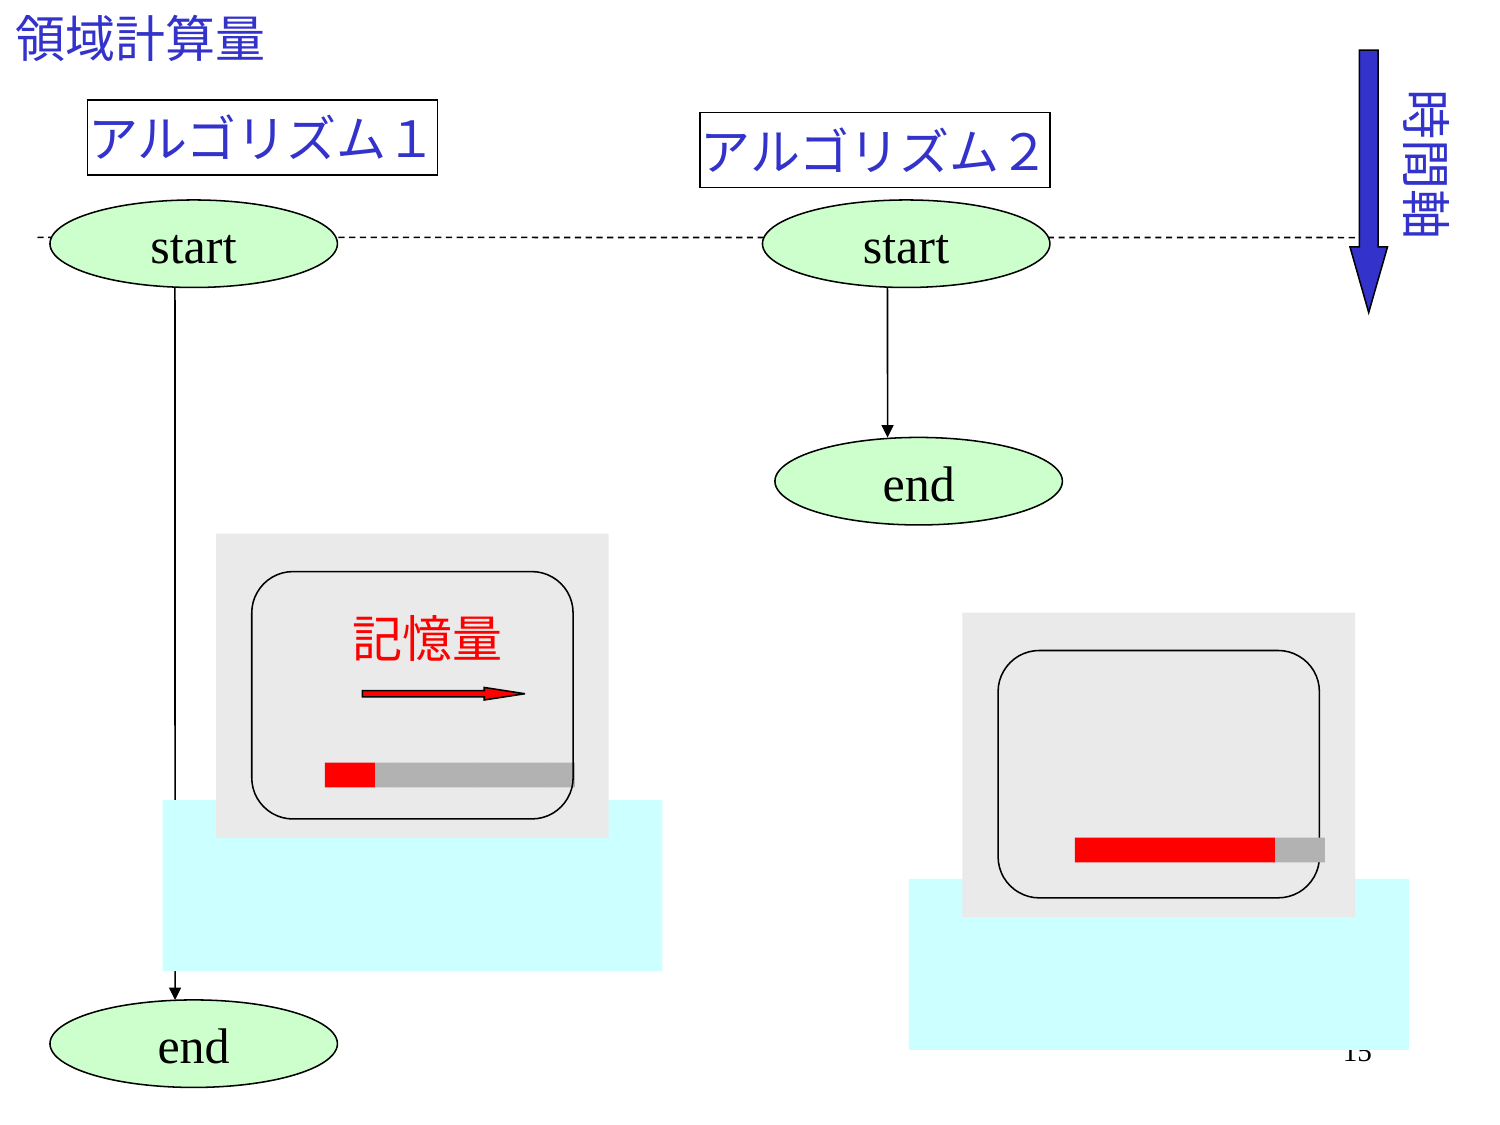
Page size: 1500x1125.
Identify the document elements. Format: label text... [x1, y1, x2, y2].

text_box [162, 800, 663, 972]
text_box [881, 287, 894, 438]
text_box [1250, 837, 1275, 863]
text_box アルゴリズム１ [87, 99, 438, 175]
slide_number 15 [1074, 1050, 1388, 1101]
text_box end [774, 437, 1063, 525]
text_box [998, 650, 1320, 898]
text_box [962, 612, 1356, 917]
text_box [1125, 837, 1149, 863]
text_box [1074, 837, 1100, 863]
text_box 領域計算量 [0, 0, 280, 75]
text_box [251, 571, 574, 819]
text_box end [49, 999, 338, 1088]
text_box [1175, 837, 1200, 863]
text_box [908, 878, 1409, 1050]
text_box [1224, 837, 1250, 863]
text_box [1149, 837, 1175, 863]
text_box [168, 972, 182, 1000]
text_box [1100, 837, 1125, 863]
text_box [1299, 837, 1325, 863]
text_box [362, 687, 525, 700]
text_box start [49, 199, 338, 288]
text_box 時間軸 [1374, 74, 1465, 240]
text_box [216, 533, 609, 838]
text_box アルゴリズム２ [699, 112, 1050, 188]
text_box [1200, 837, 1224, 863]
text_box 記憶量 [337, 599, 518, 675]
text_box start [762, 199, 1050, 288]
text_box [1350, 50, 1388, 313]
text_box [1275, 837, 1299, 863]
